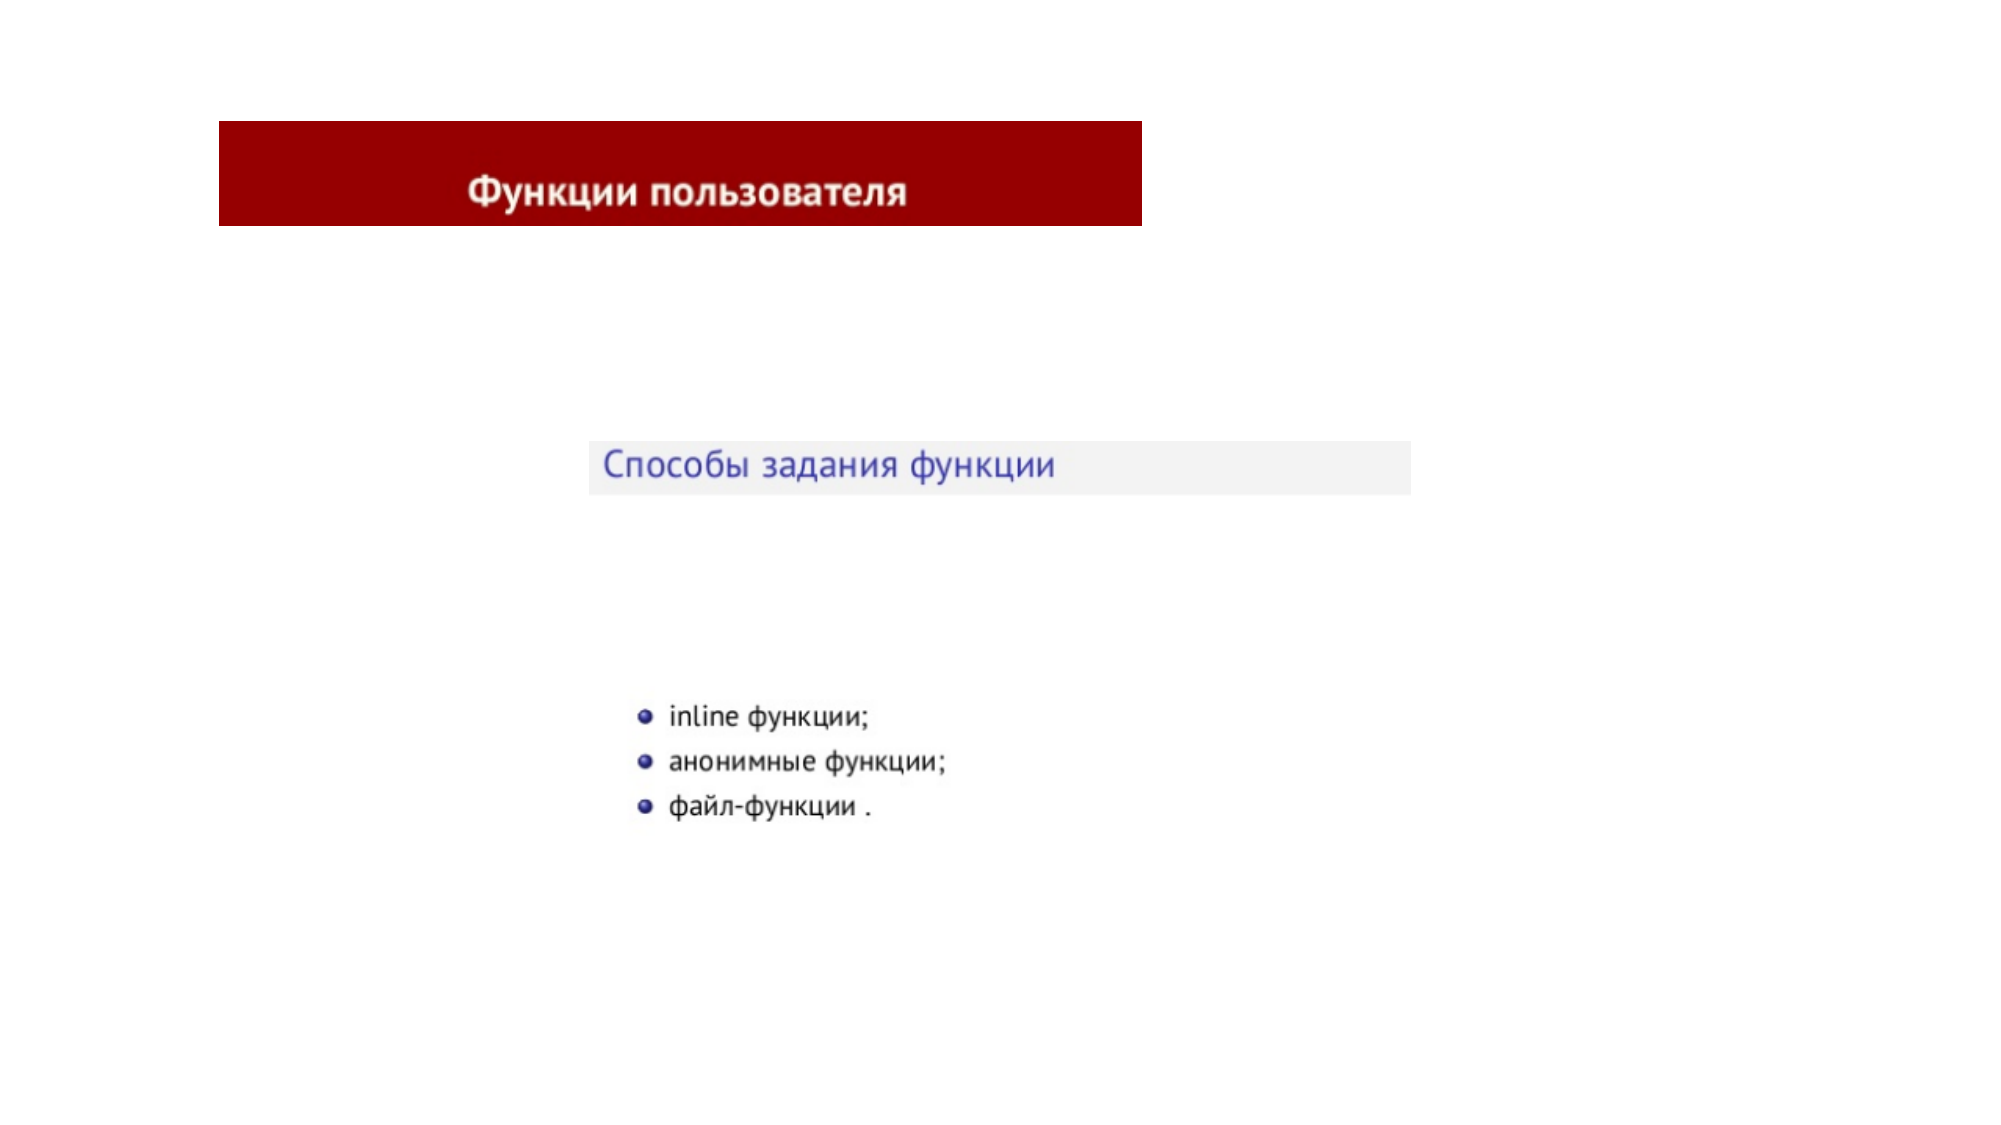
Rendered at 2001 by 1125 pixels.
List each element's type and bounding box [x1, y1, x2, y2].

picture [218, 121, 1142, 226]
list [589, 441, 1411, 872]
